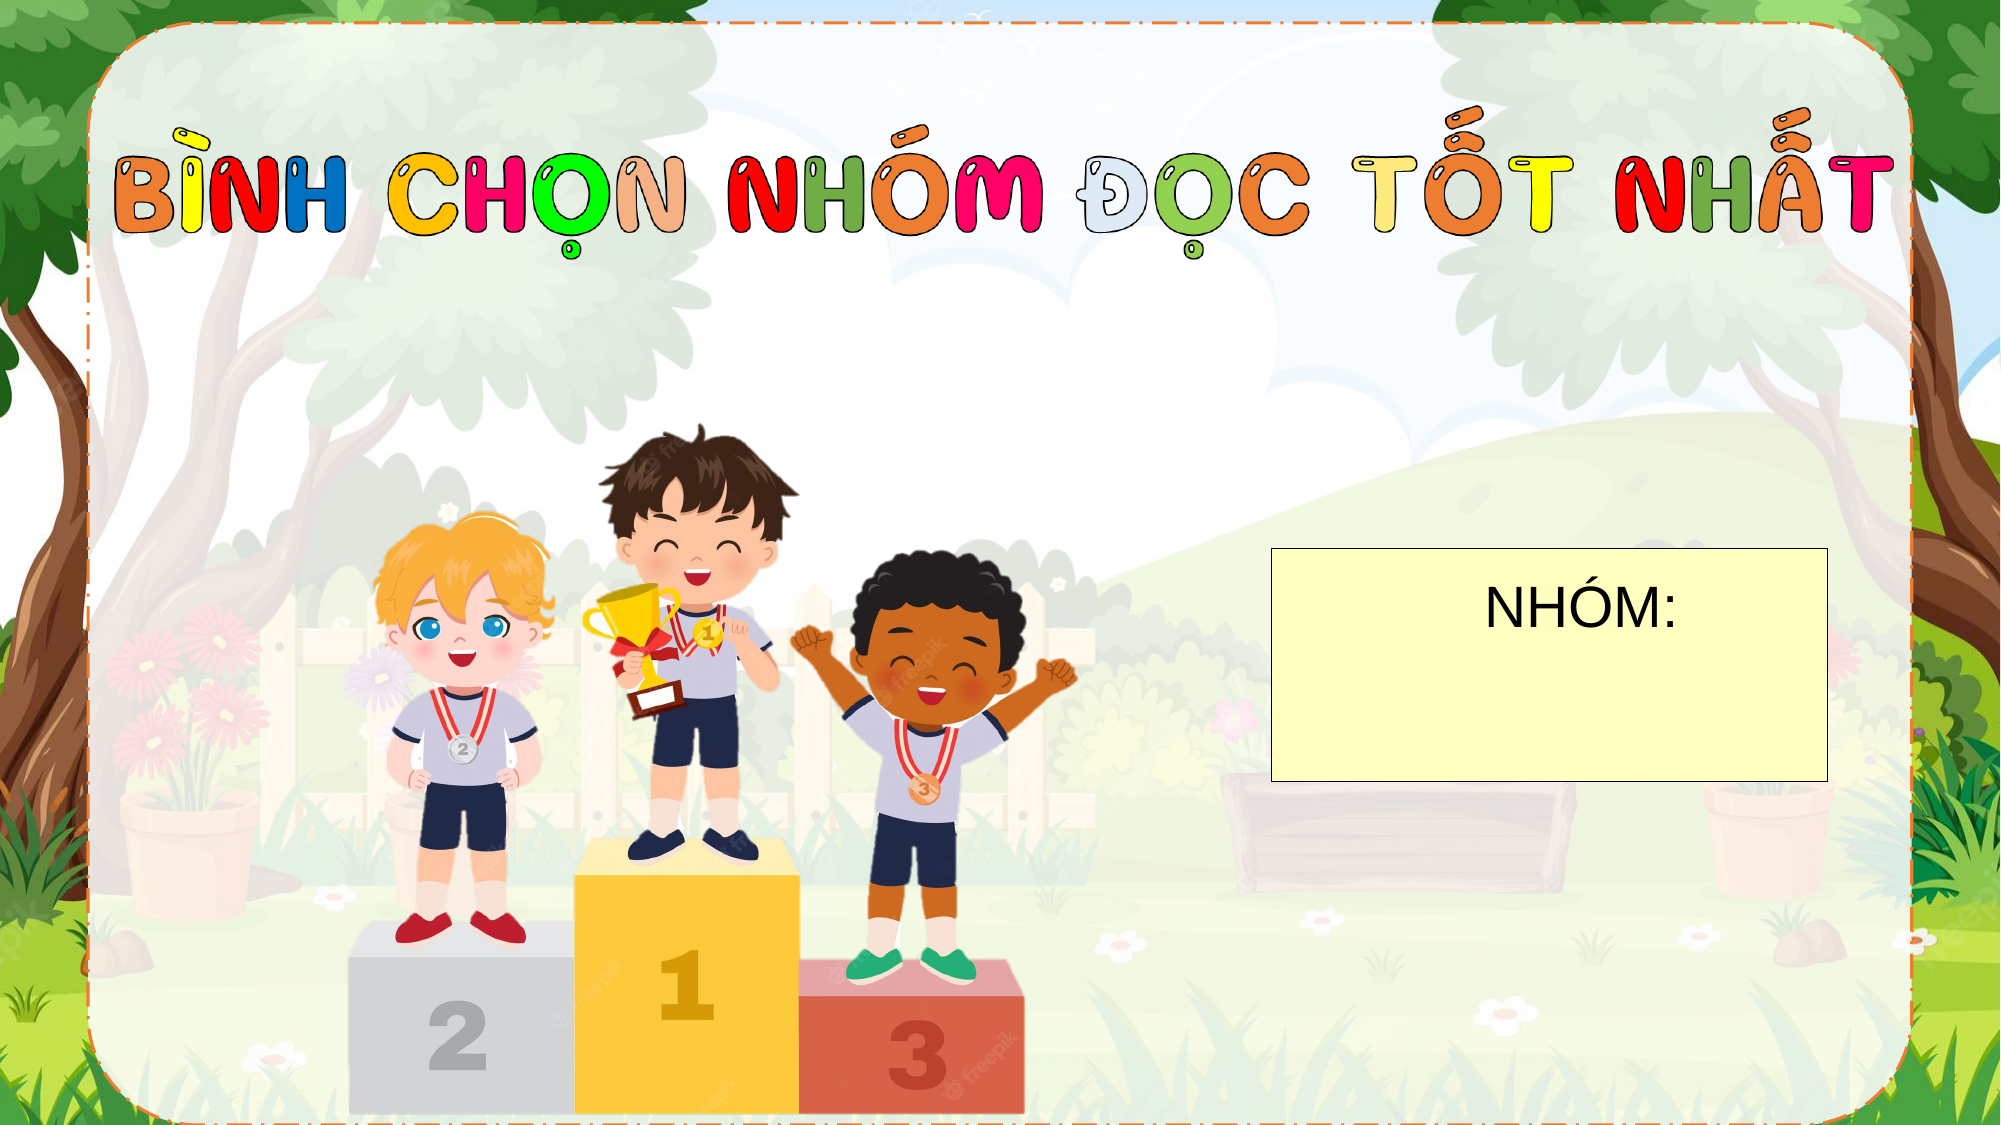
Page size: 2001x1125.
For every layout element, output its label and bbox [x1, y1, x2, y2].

picture [0, 0, 2001, 1125]
picture [289, 396, 1126, 1125]
picture [114, 104, 1894, 260]
text_box [87, 21, 1913, 1125]
